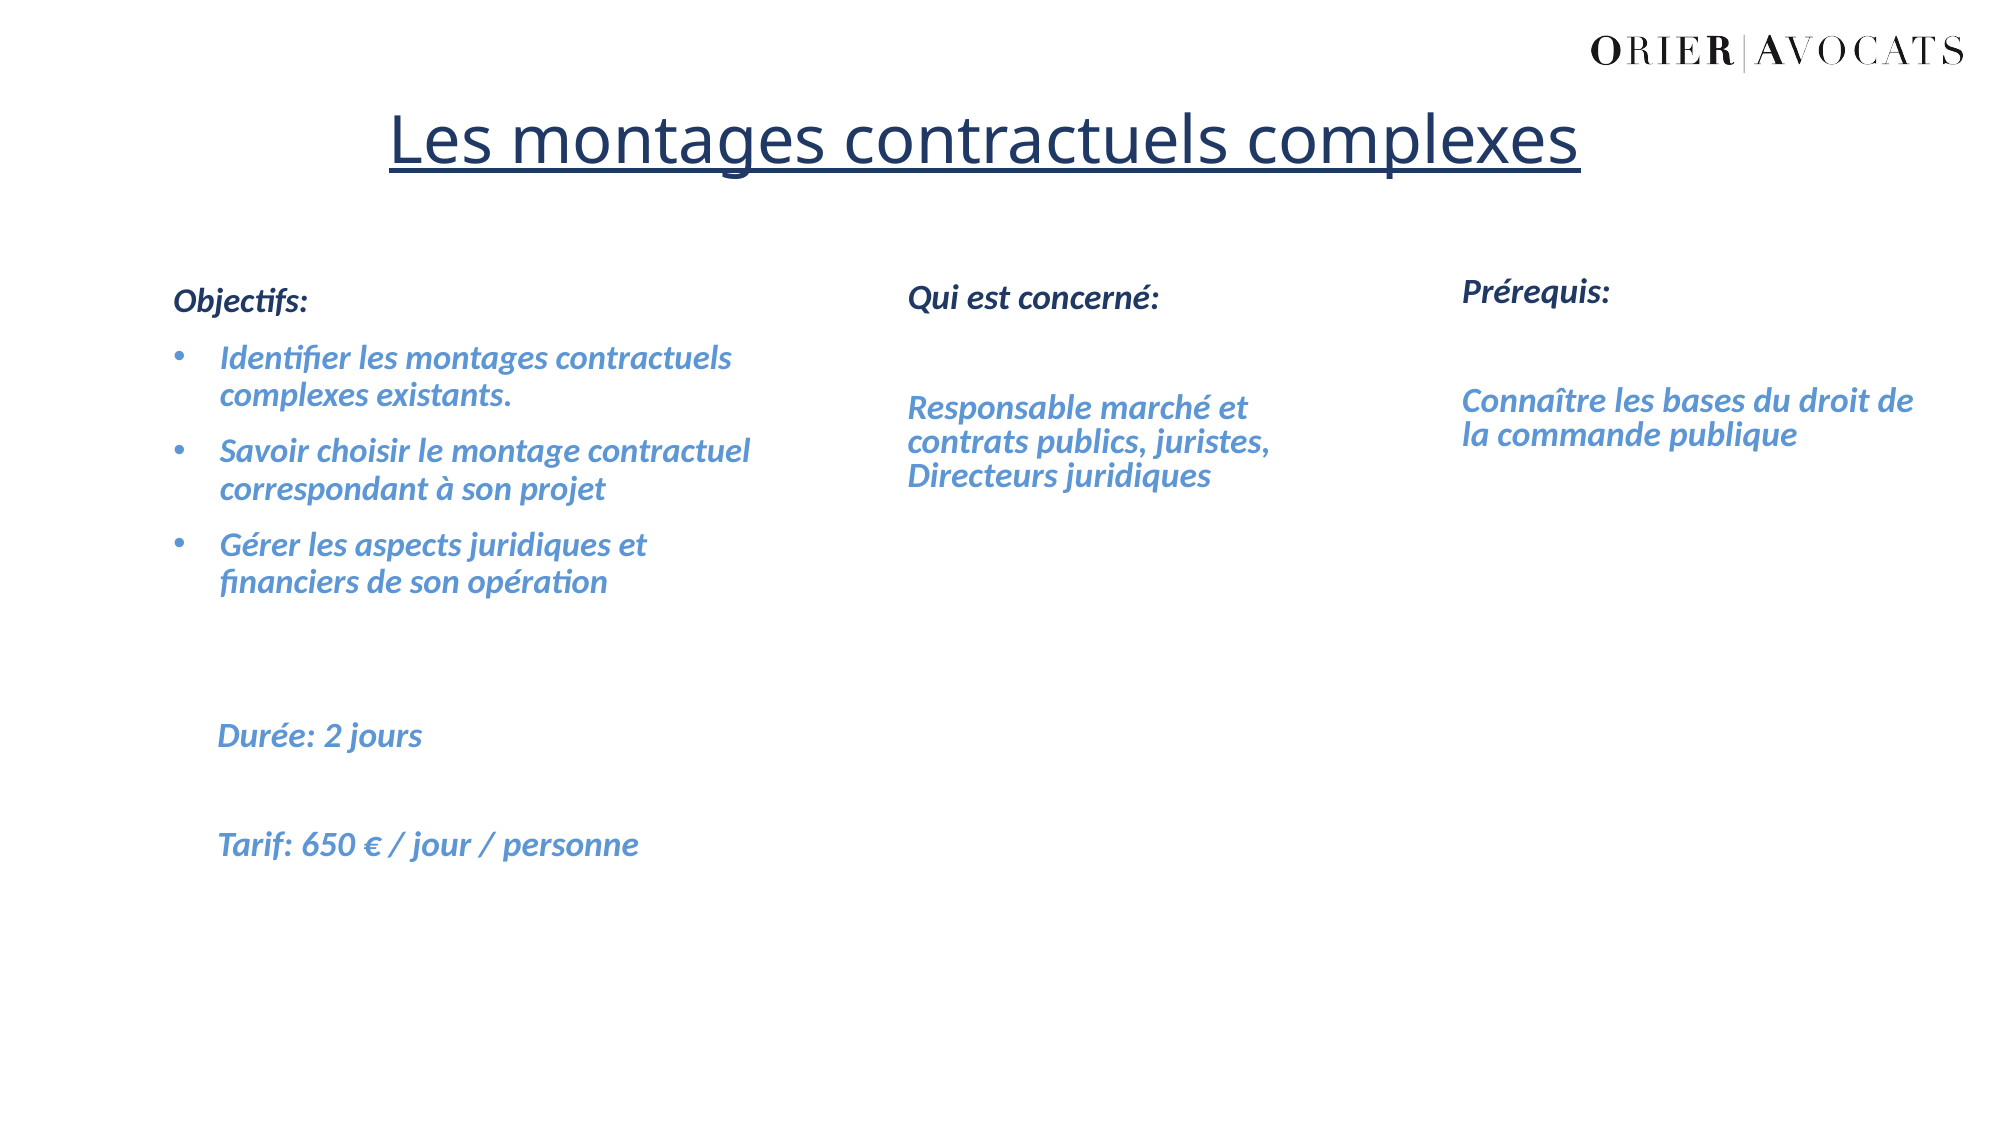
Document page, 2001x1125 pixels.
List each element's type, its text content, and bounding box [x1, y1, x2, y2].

text_box Prérequis: Connaître les bases du droit de la commande publique [1447, 268, 1962, 461]
text_box Durée: 2 jours Tarif: 650 € / jour / personne [202, 712, 804, 916]
title Les montages contractuels complexes [137, 55, 1832, 186]
list Objectifs: Identifier les montages contractuels complexes existants. Savoir choisir le montage contractuel correspondant à son projet Gérer les aspects juridiques et financiers de son opération [158, 275, 804, 615]
picture [1584, 22, 1971, 83]
text_box Qui est concerné: Responsable marché et contrats publics, juristes, Directeurs juridiques [892, 275, 1358, 503]
